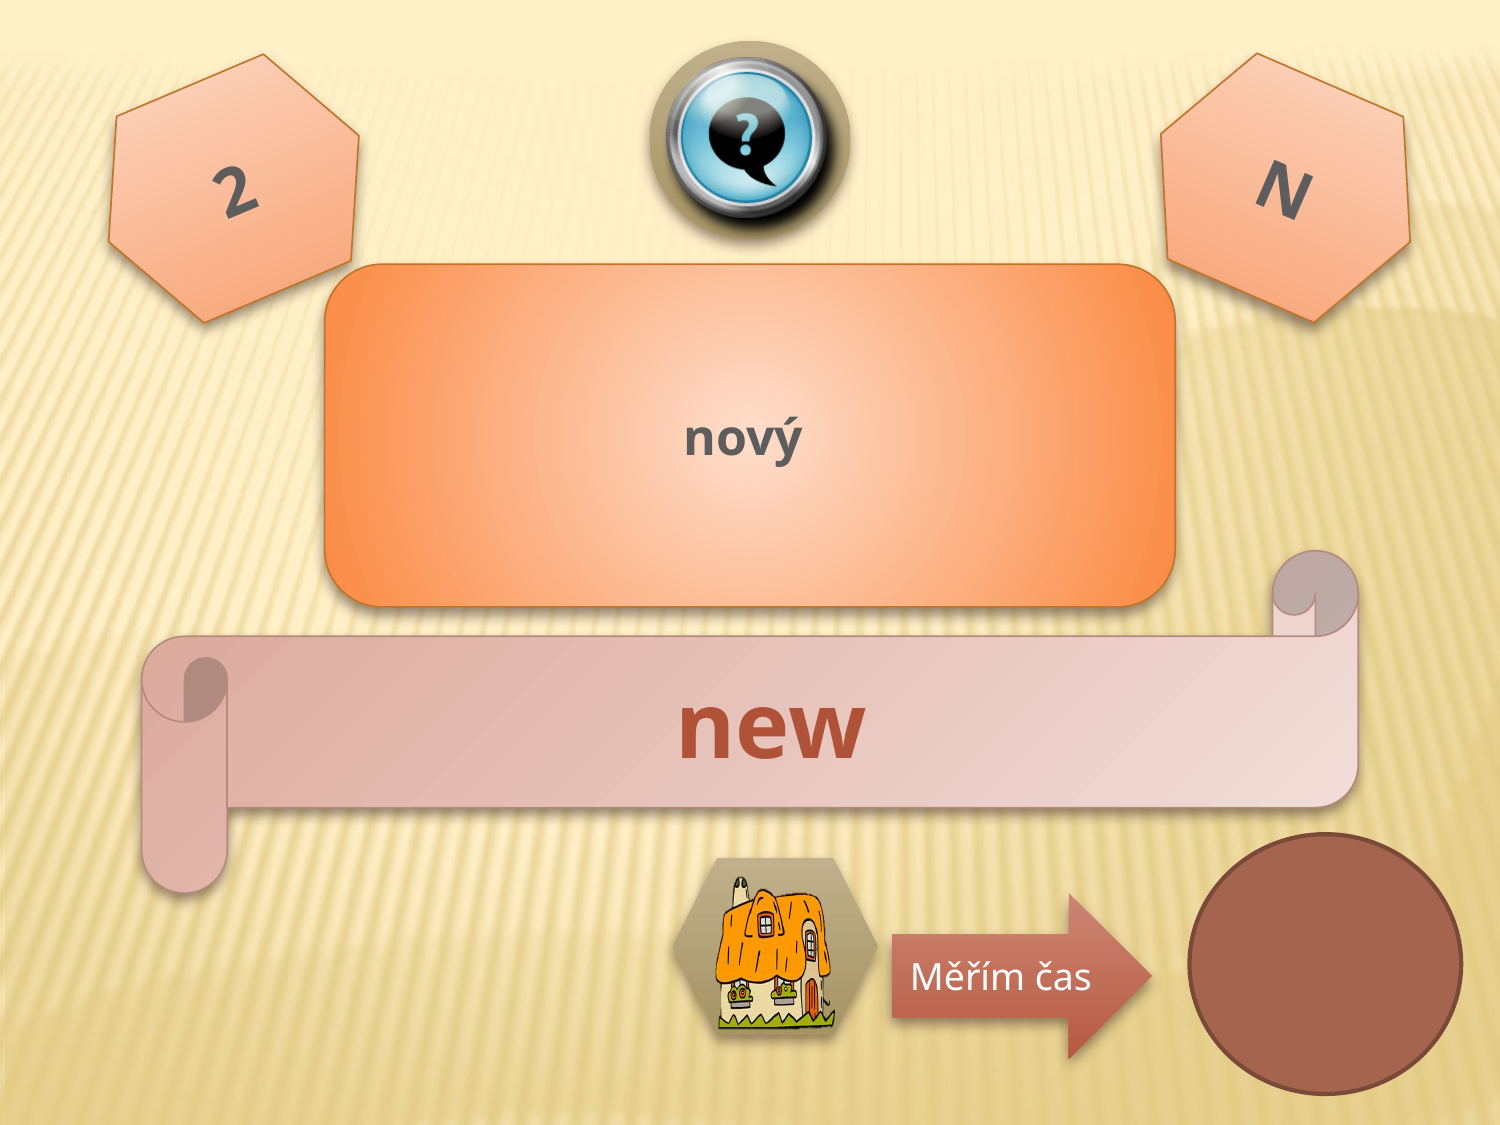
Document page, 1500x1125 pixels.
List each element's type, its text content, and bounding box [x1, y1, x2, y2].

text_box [672, 857, 878, 1040]
text_box 2 [107, 53, 360, 324]
text_box Měřím čas [891, 893, 1152, 1059]
text_box N [1160, 52, 1411, 324]
text_box nový [323, 263, 1177, 608]
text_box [649, 40, 851, 242]
text_box new [140, 549, 1360, 895]
text_box [1187, 832, 1464, 1097]
